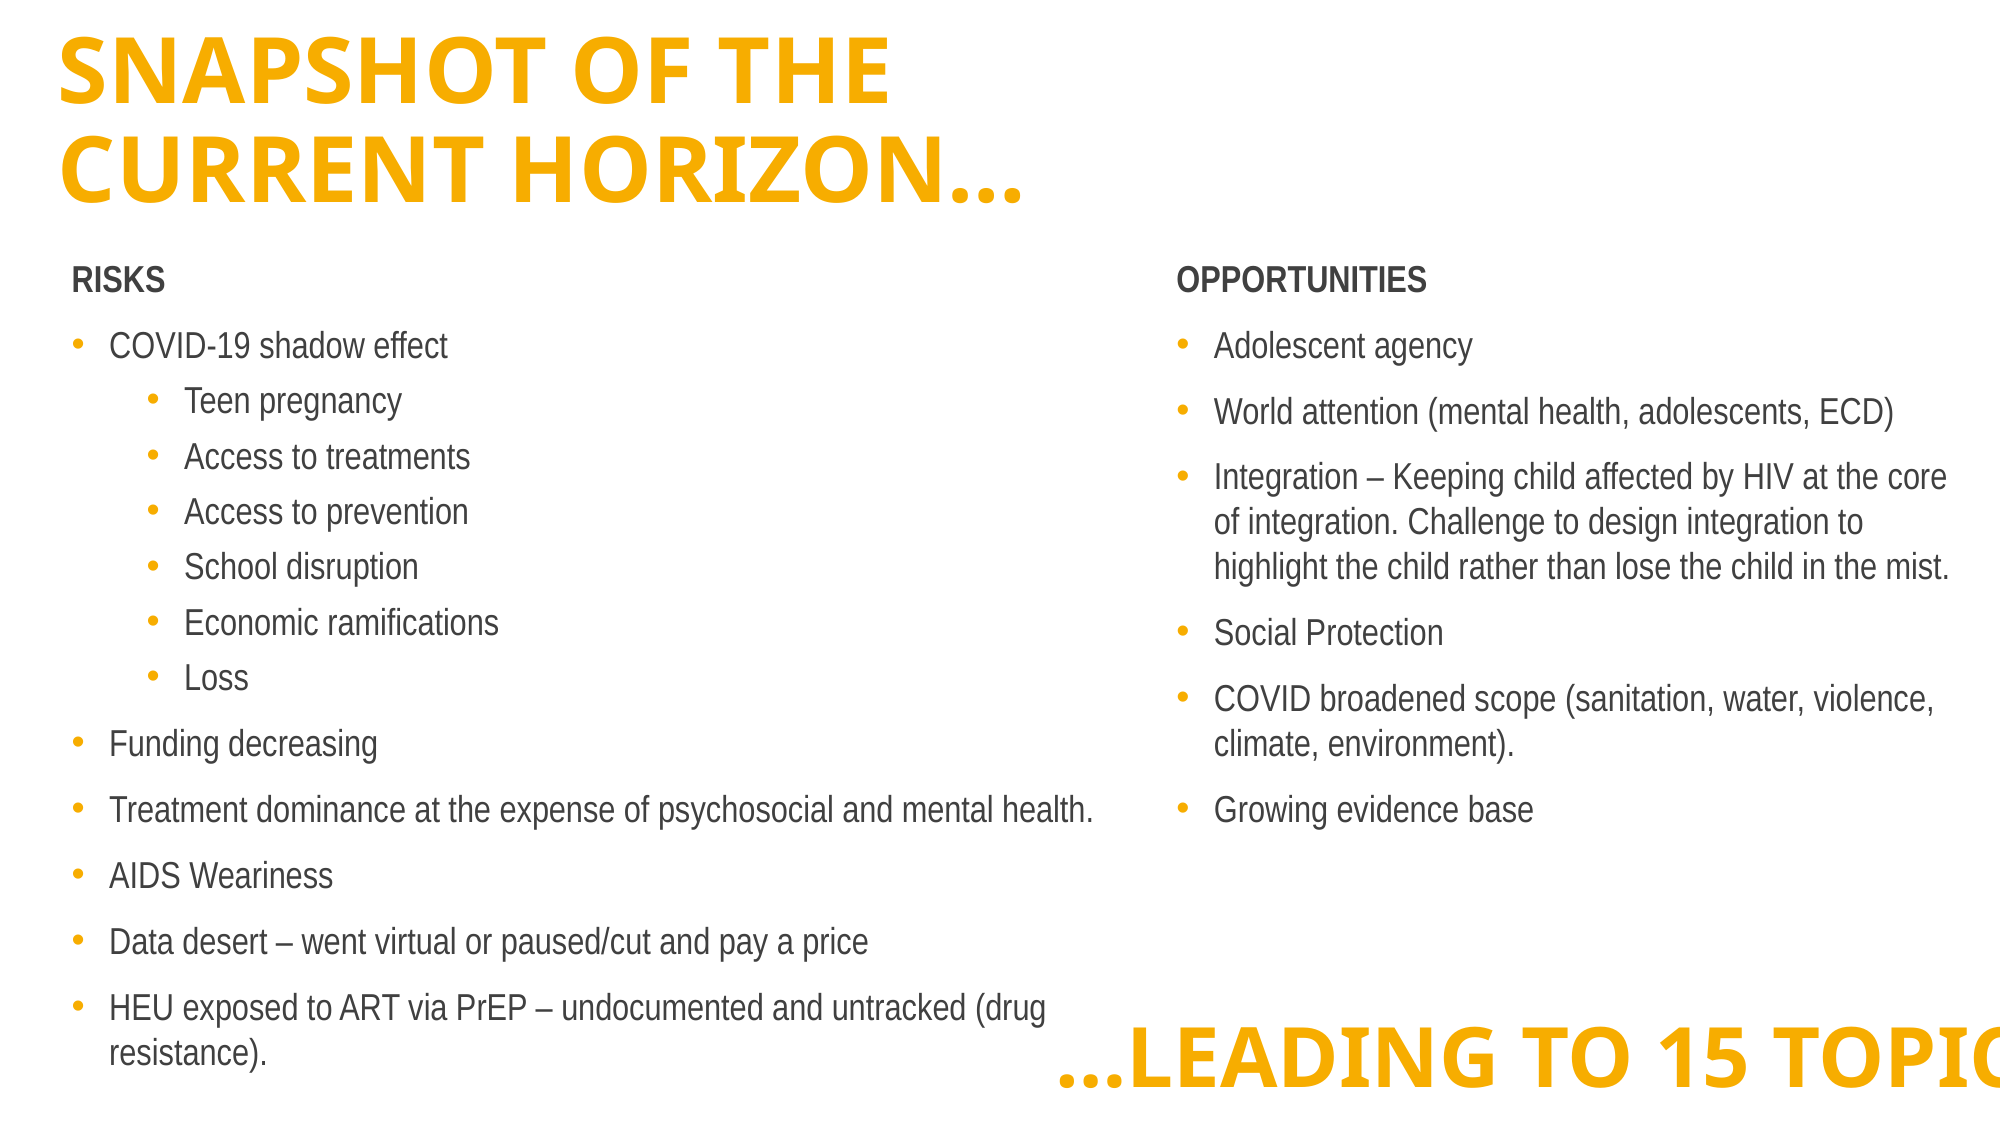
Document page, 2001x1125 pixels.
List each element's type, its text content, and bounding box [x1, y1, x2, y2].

text_box …LEADING TO 15 TOPICS [1040, 996, 2000, 1112]
list RISKS COVID-19 shadow effect Teen pregnancy Access to treatments Access to prevention School disruption Economic ramifications Loss Funding decreasing Treatment dominance at the expense of psychosocial and mental health. AIDS Weariness Data desert – went virtual or paused/cut and pay a price HEU exposed to ART via PrEP – undocumented and untracked (drug resistance). [56, 247, 1144, 1125]
title SNAPSHOT OF THE CURRENT HORIZON… [42, 16, 1044, 230]
text_box OPPORTUNITIES Adolescent agency World attention (mental health, adolescents, ECD) Integration – Keeping child affected by HIV at the core of integration. Challenge to design integration to highlight the child rather than lose the child in the mist. Social Protection COVID broadened scope (sanitation, water, violence, climate, environment). Growing evidence base [1161, 247, 1966, 904]
